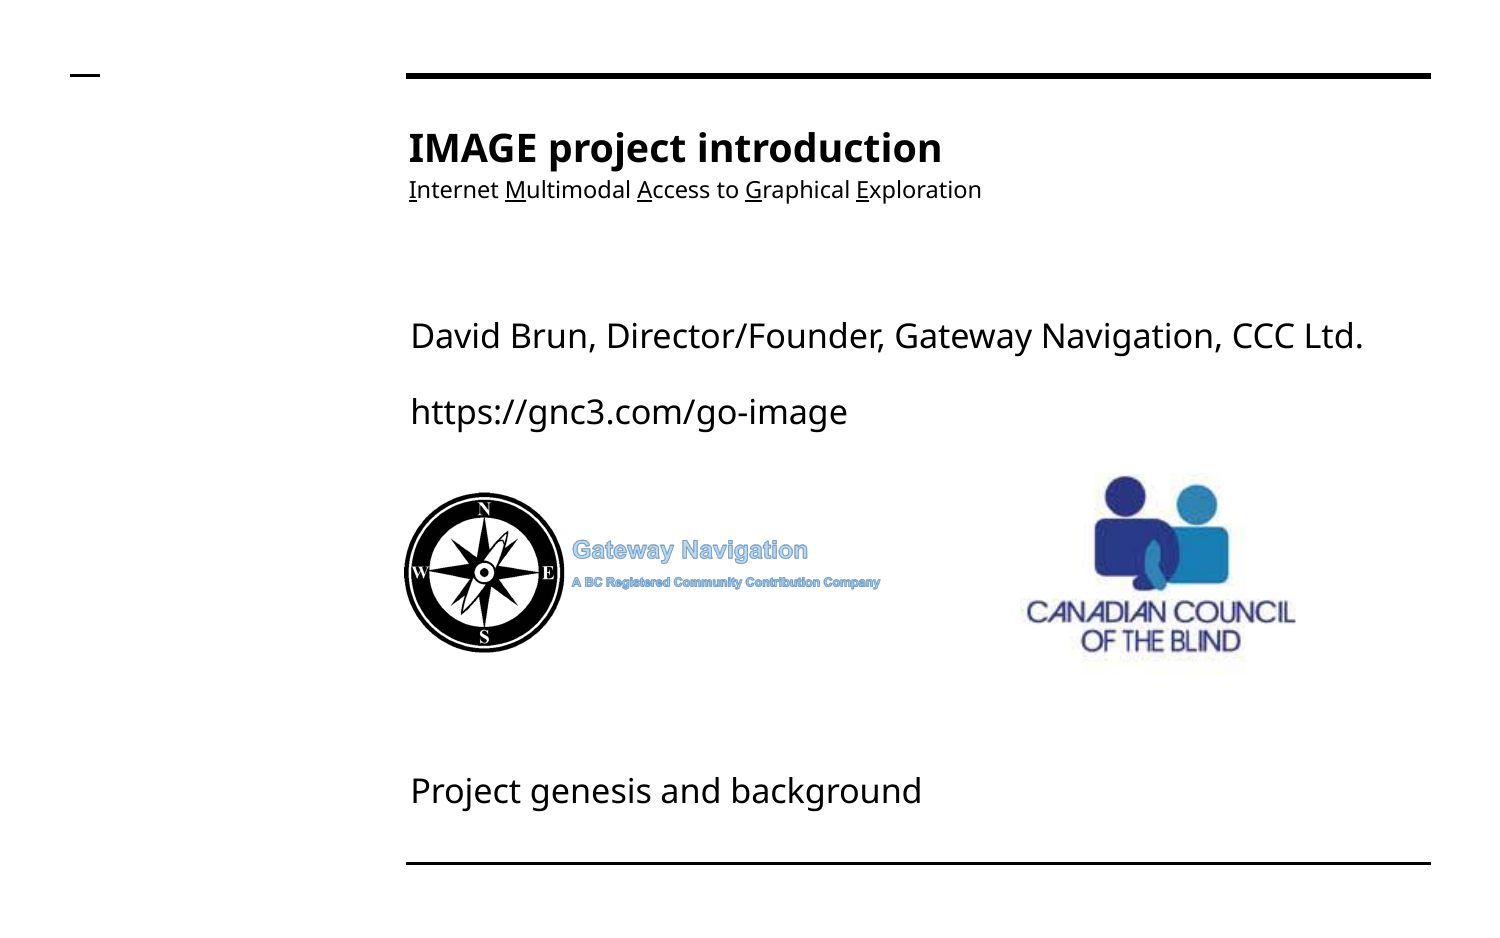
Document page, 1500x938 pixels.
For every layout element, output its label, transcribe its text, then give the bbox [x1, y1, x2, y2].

title IMAGE project introduction Internet Multimodal Access to Graphical Exploration [393, 105, 1431, 221]
list David Brun, Director/Founder, Gateway Navigation, CCC Ltd. https://gnc3.com/go-image Project genesis and background [395, 290, 1433, 839]
picture [404, 445, 934, 654]
picture [1020, 423, 1302, 706]
